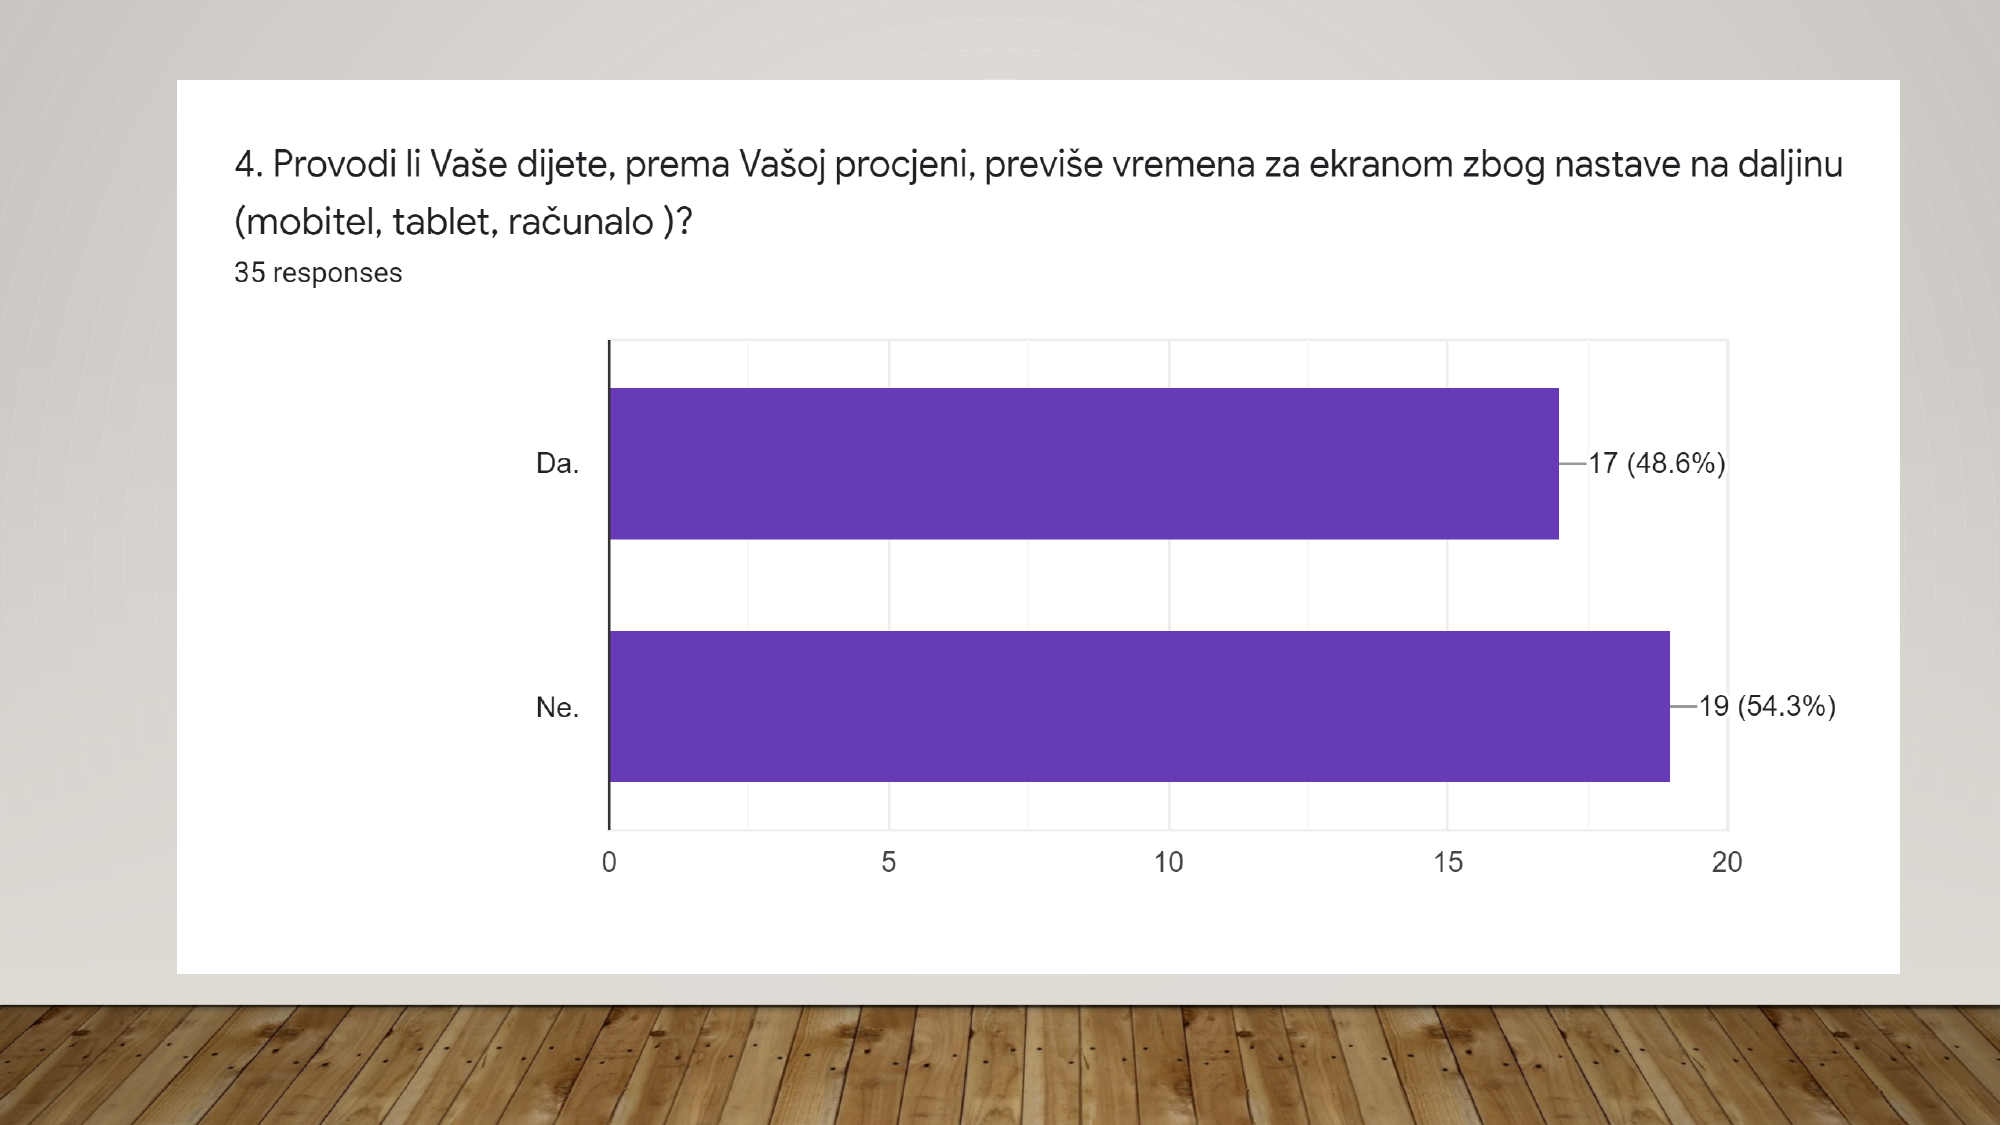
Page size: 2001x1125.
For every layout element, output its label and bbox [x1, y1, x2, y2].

picture [0, 1005, 2000, 1125]
picture [177, 80, 1900, 975]
